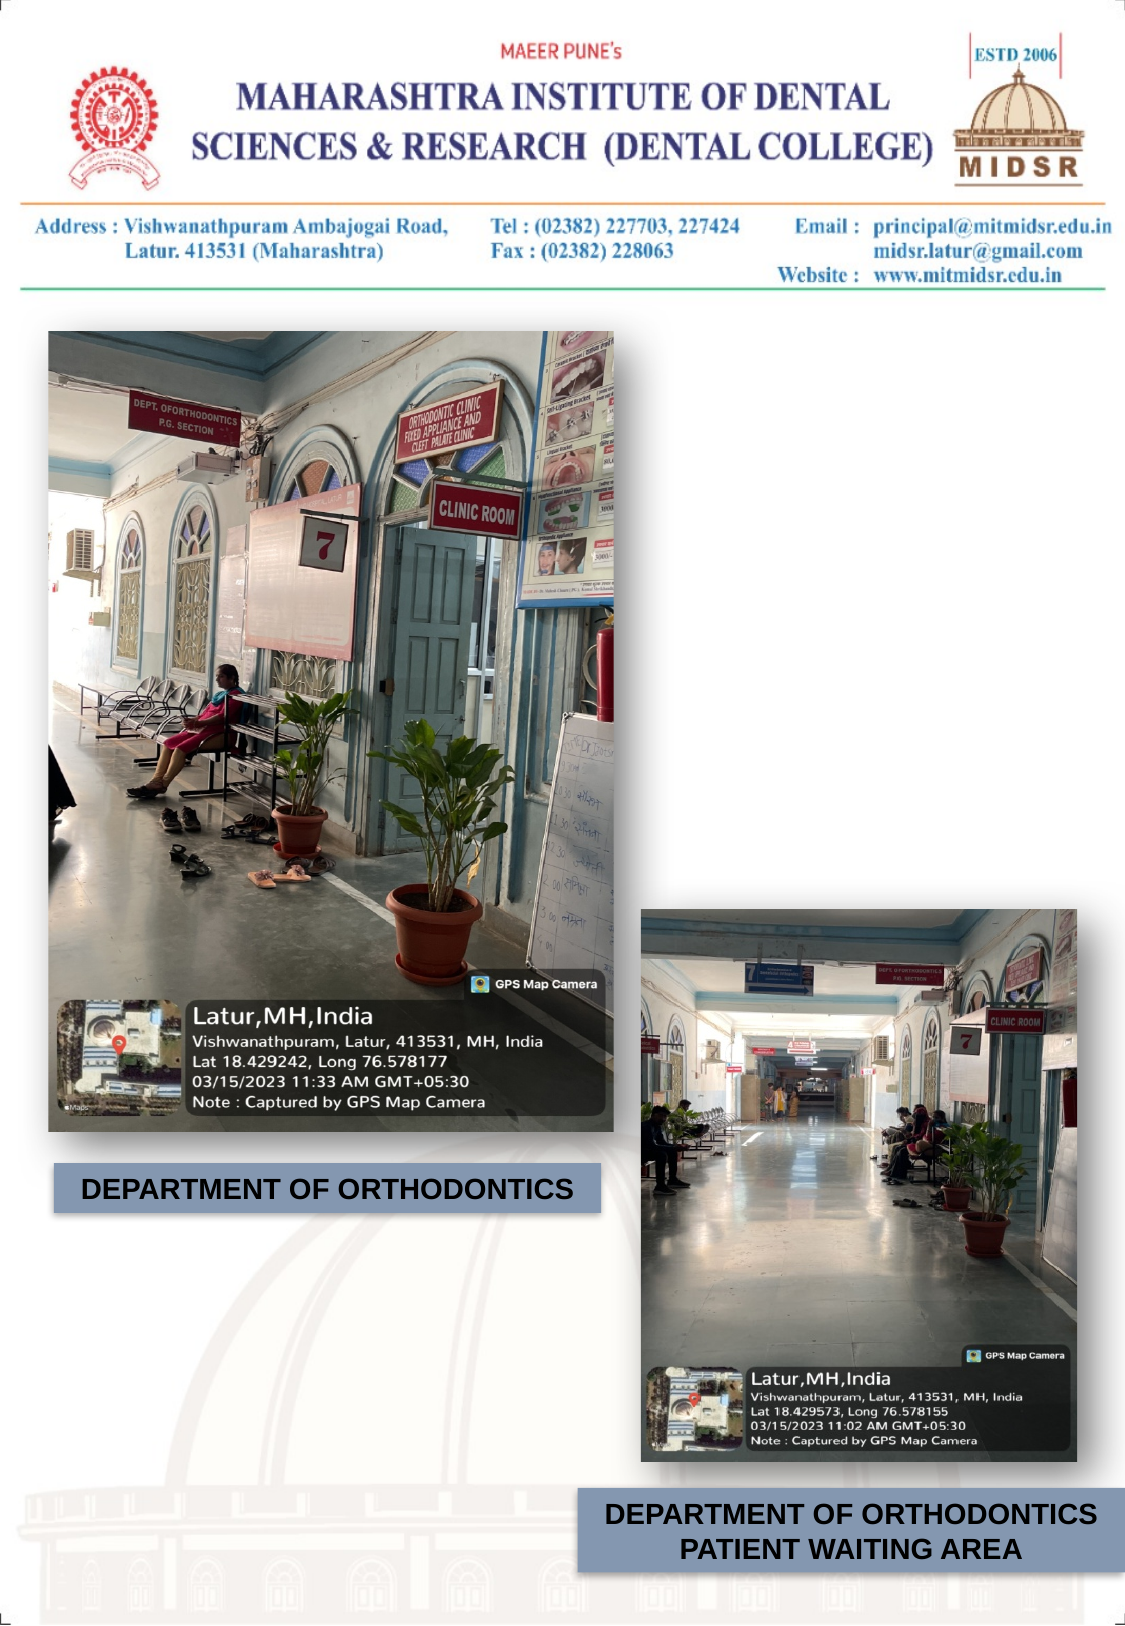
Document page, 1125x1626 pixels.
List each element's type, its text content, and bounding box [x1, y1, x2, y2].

picture [0, 0, 1125, 1625]
text_box DEPARTMENT OF ORTHODONTICS [53, 1163, 602, 1213]
text_box DEPARTMENT OF ORTHODONTICS PATIENT WAITING AREA [577, 1487, 1125, 1573]
